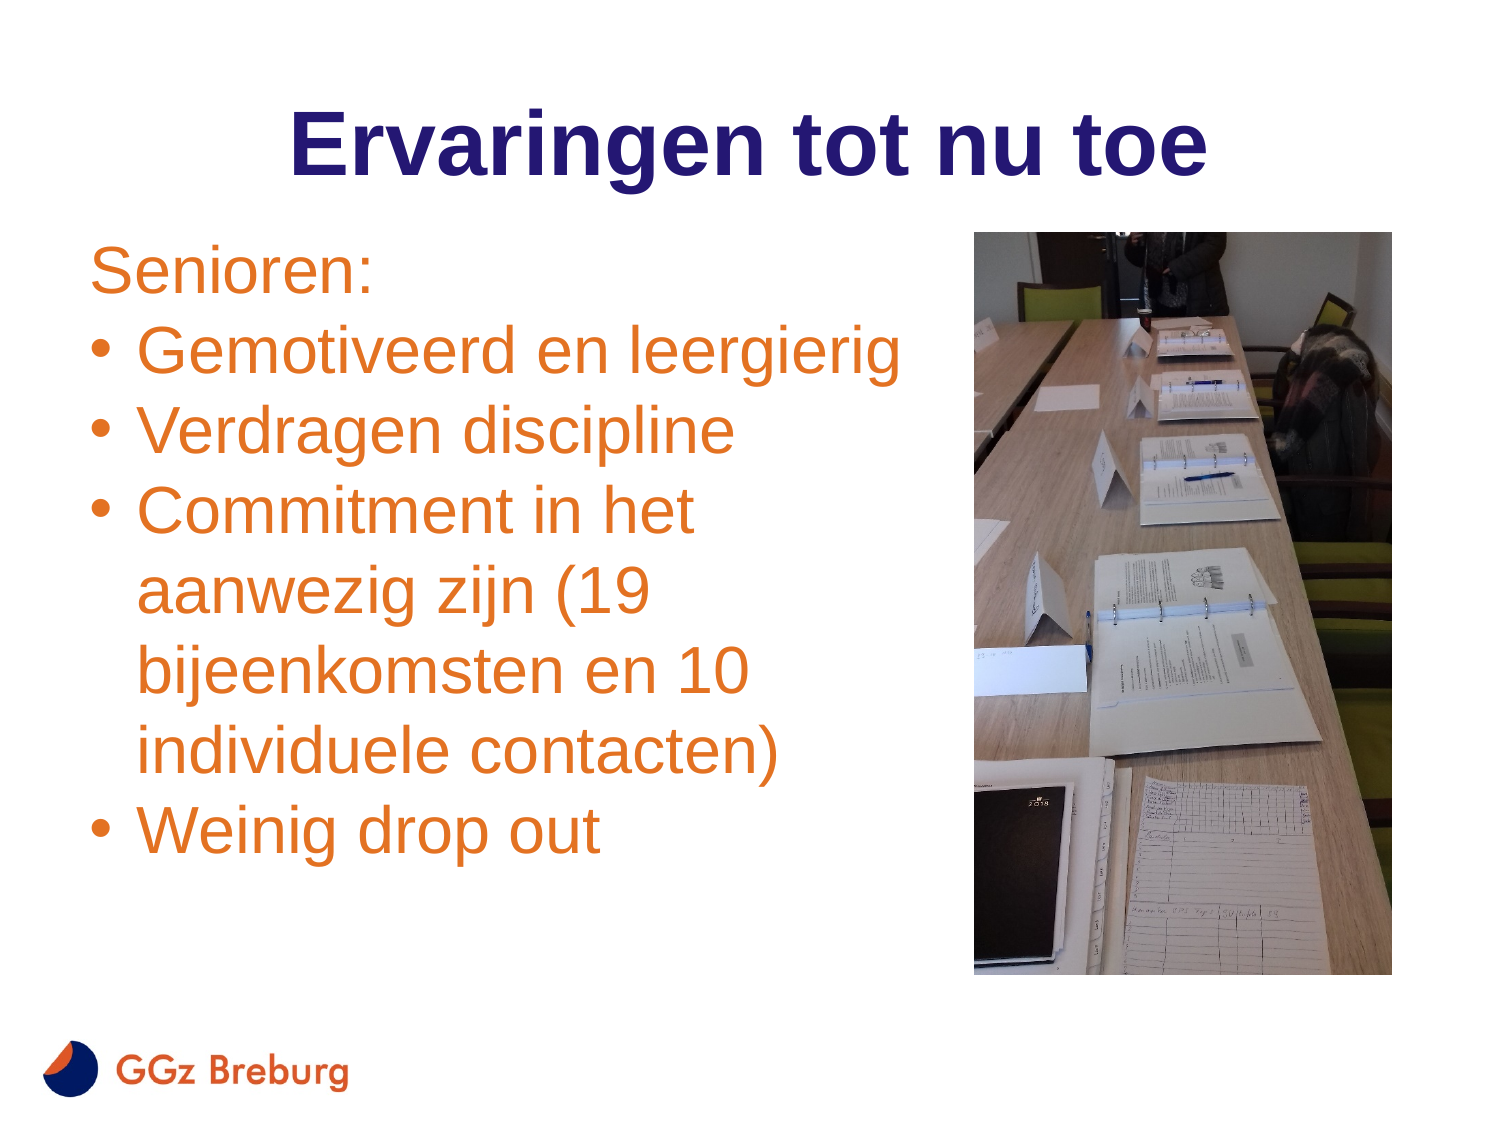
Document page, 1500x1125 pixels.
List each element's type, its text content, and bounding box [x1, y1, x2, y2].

picture [41, 1039, 74, 1098]
title Ervaringen tot nu toe [75, 45, 1425, 233]
text_box Senioren: Gemotiveerd en leergierig Verdragen discipline Commitment in het aanwezig zijn (19 bijeenkomsten en 10 individuele contacten) Weinig drop out [74, 219, 928, 1125]
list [974, 232, 1393, 976]
